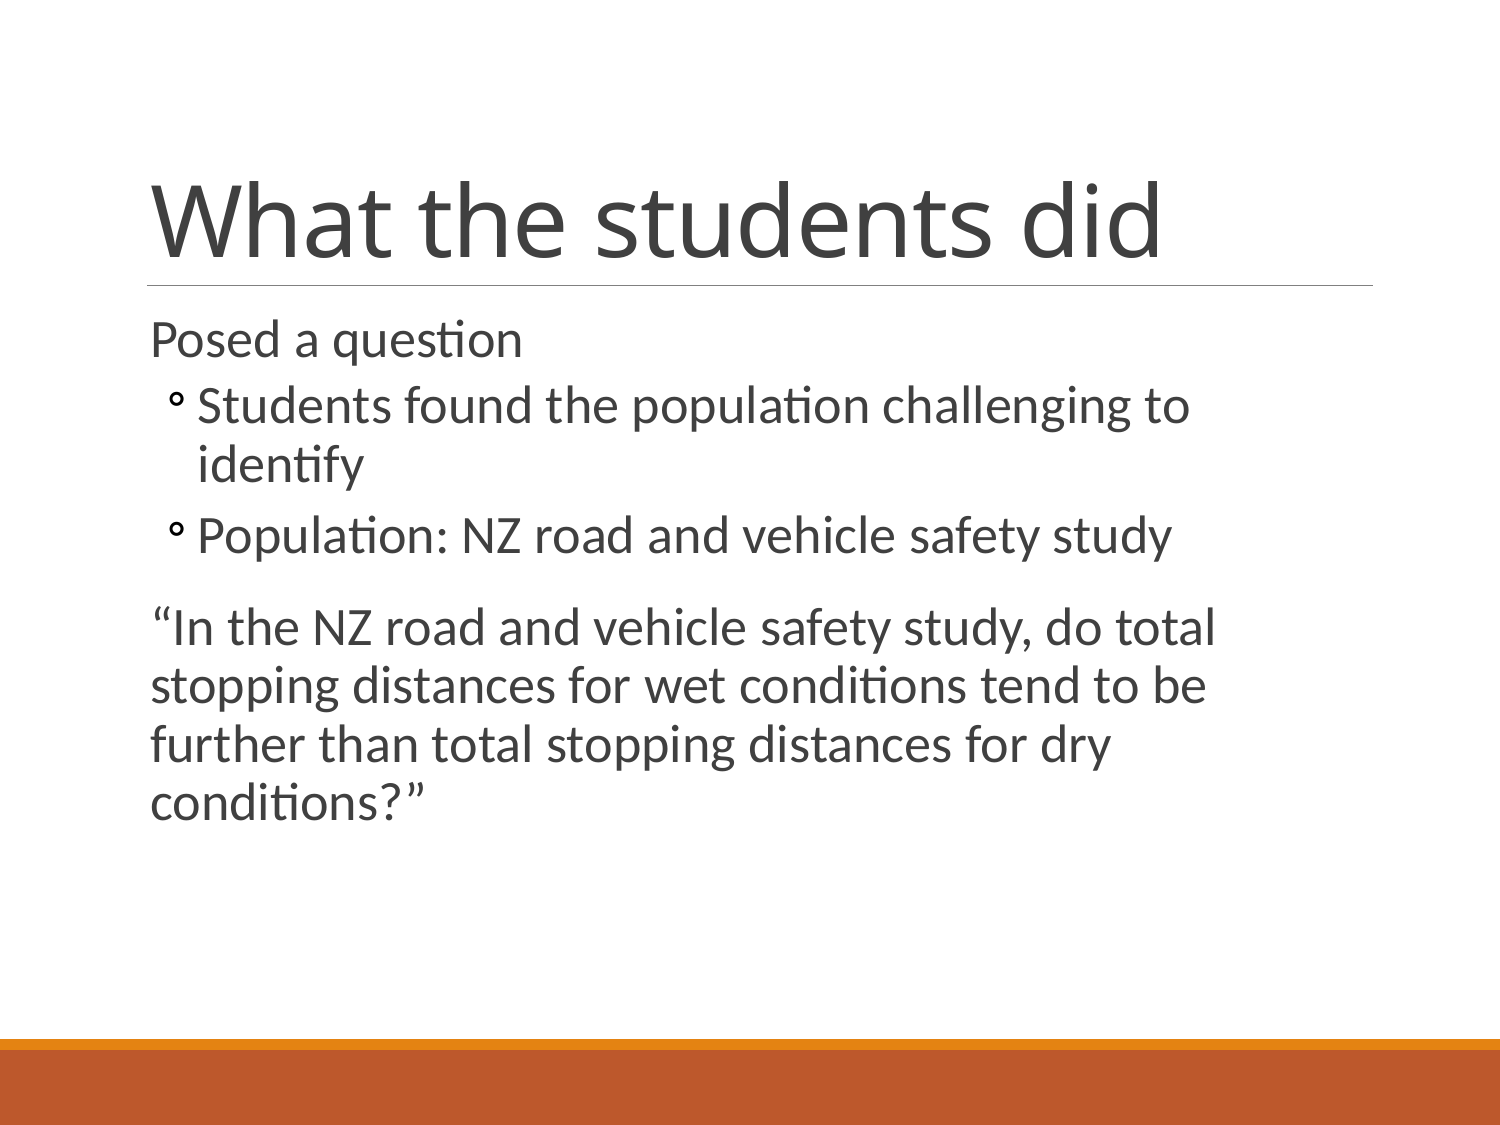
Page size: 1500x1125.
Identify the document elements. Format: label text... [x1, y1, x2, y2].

title What the students did [135, 47, 1373, 285]
list Posed a question Students found the population challenging to identify Population: NZ road and vehicle safety study “In the NZ road and vehicle safety study, do total stopping distances for wet conditions tend to be further than total stopping distances for dry conditions?” [135, 302, 1373, 963]
